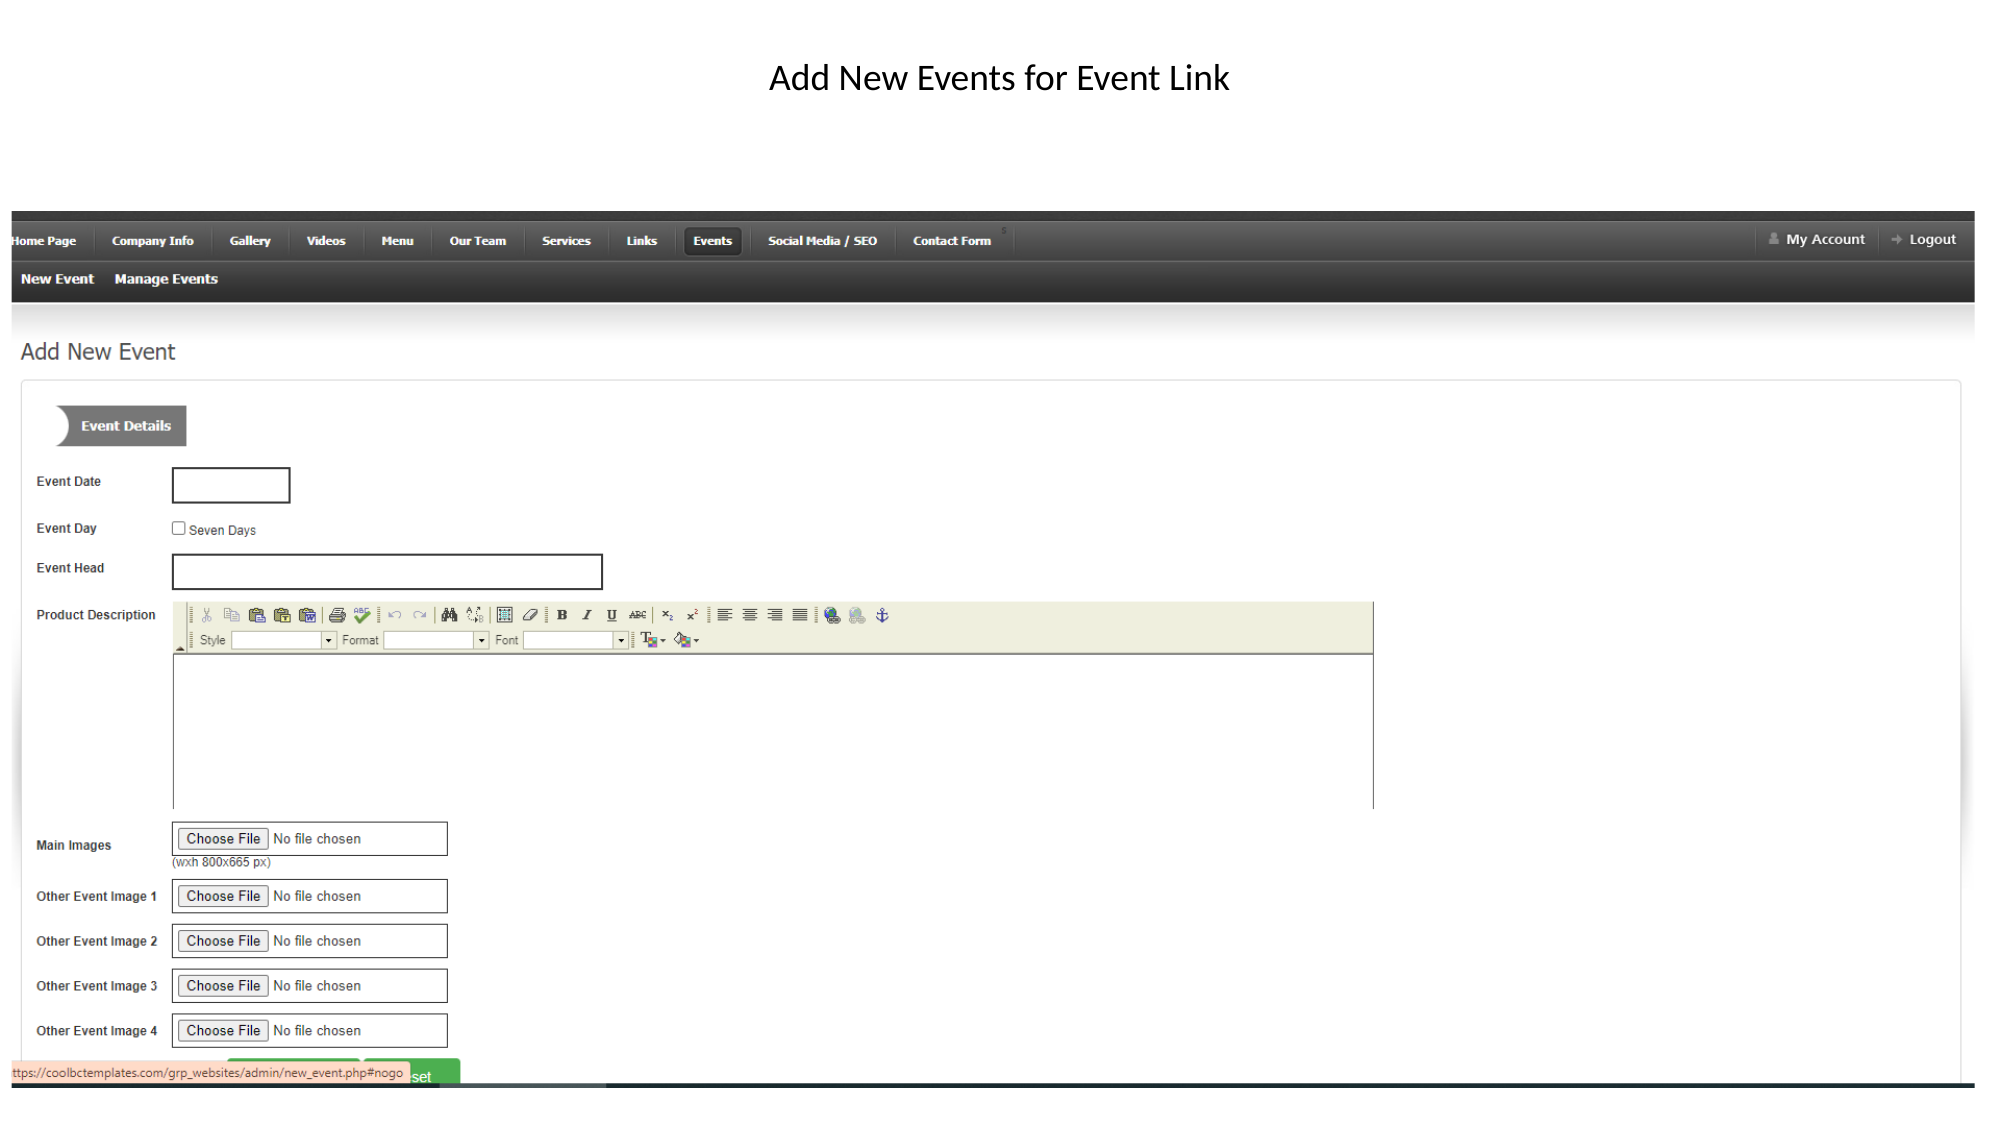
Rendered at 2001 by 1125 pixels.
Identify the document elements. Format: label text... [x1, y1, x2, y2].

text_box Add New Events for Event Link [754, 45, 1246, 105]
picture [11, 211, 1975, 1088]
